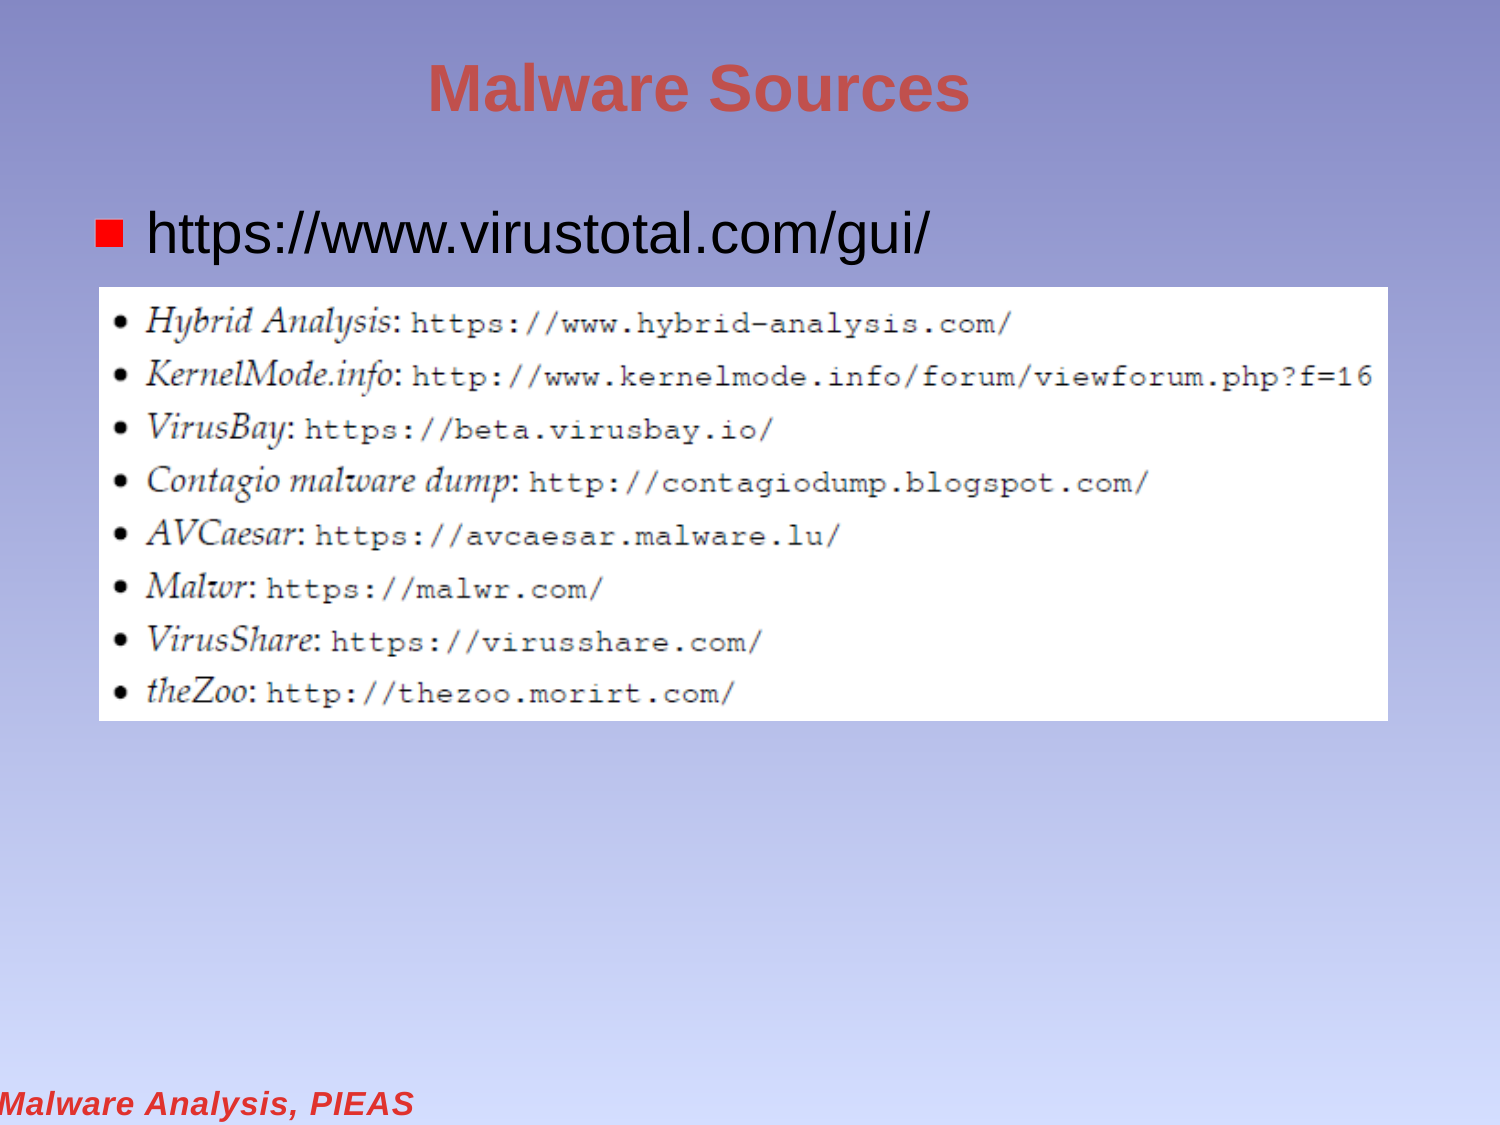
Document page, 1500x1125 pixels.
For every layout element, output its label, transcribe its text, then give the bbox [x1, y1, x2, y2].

picture [99, 287, 1388, 721]
picture [89, 213, 123, 247]
list https://www.virustotal.com/gui/ [75, 187, 1338, 1013]
title Malware Sources [75, 37, 1325, 163]
